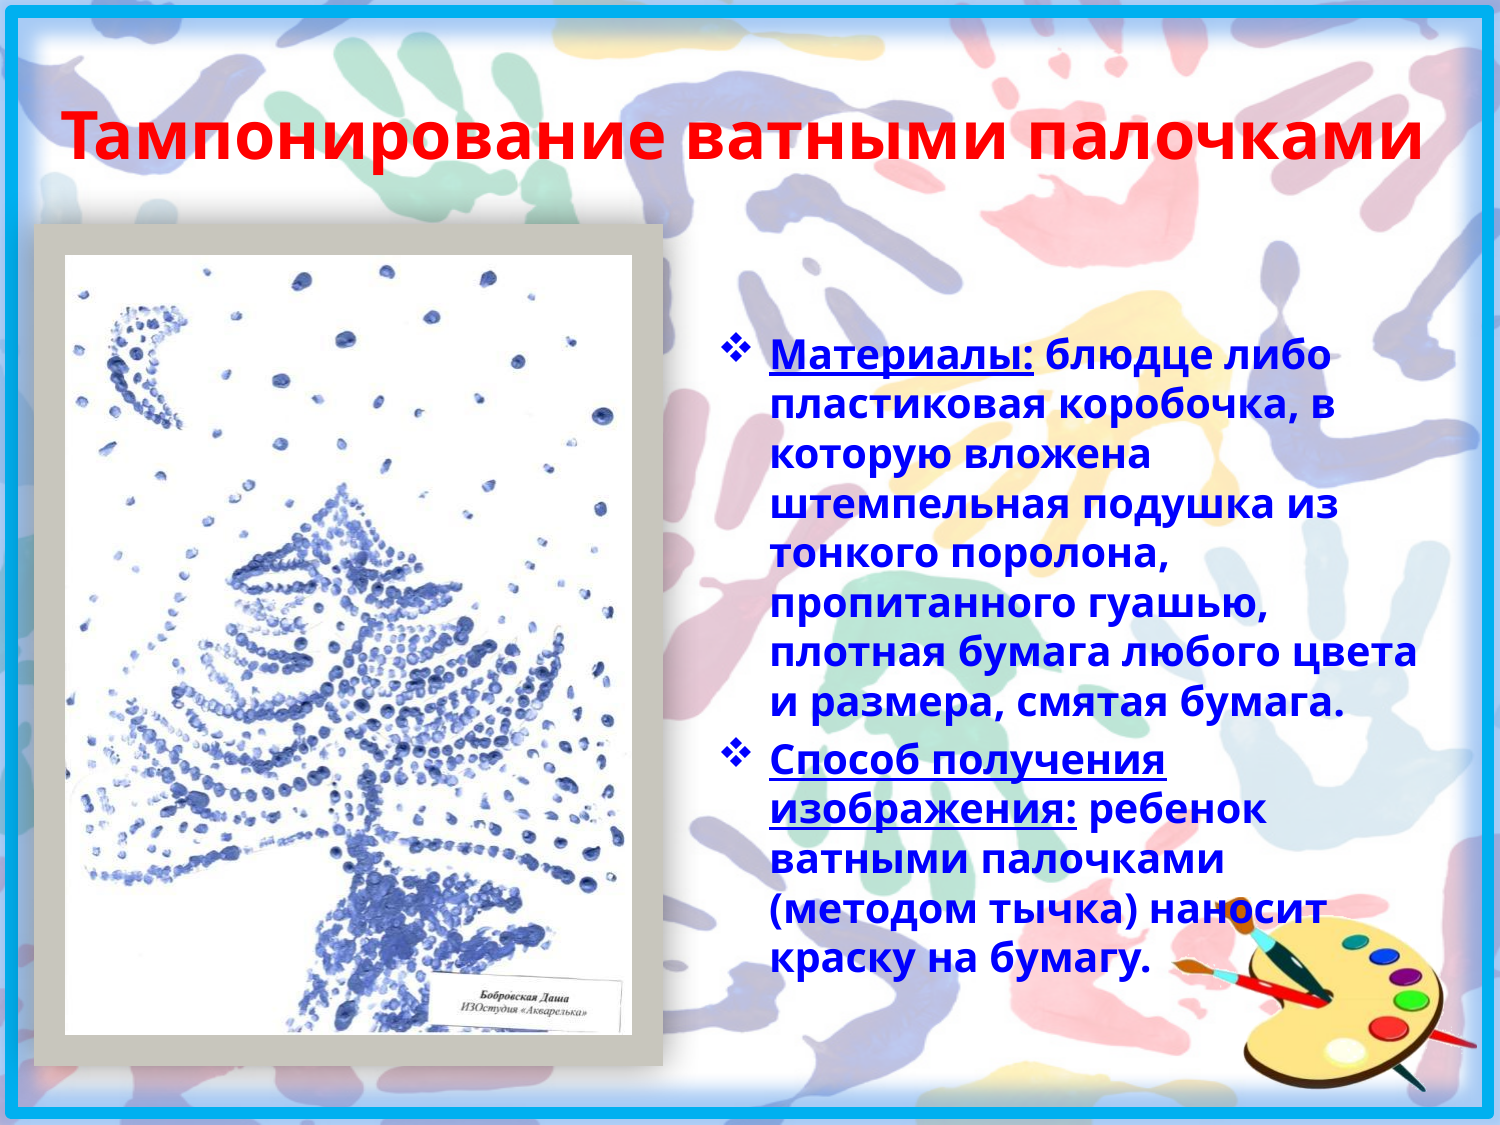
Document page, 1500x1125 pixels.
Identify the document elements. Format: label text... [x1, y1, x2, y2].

list Материалы: блюдце либо пластиковая коробочка, в которую вложена штемпельная подушка из тонкого поролона, пропитанного гуашью, плотная бумага любого цвета и размера, смятая бумага. Способ получения изображения: ребенок ватными палочками (методом тычка) наносит краску на бумагу. [702, 262, 1447, 1005]
picture [1171, 897, 1476, 1092]
title Тампонирование ватными палочками [41, 45, 1447, 220]
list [64, 255, 633, 1036]
